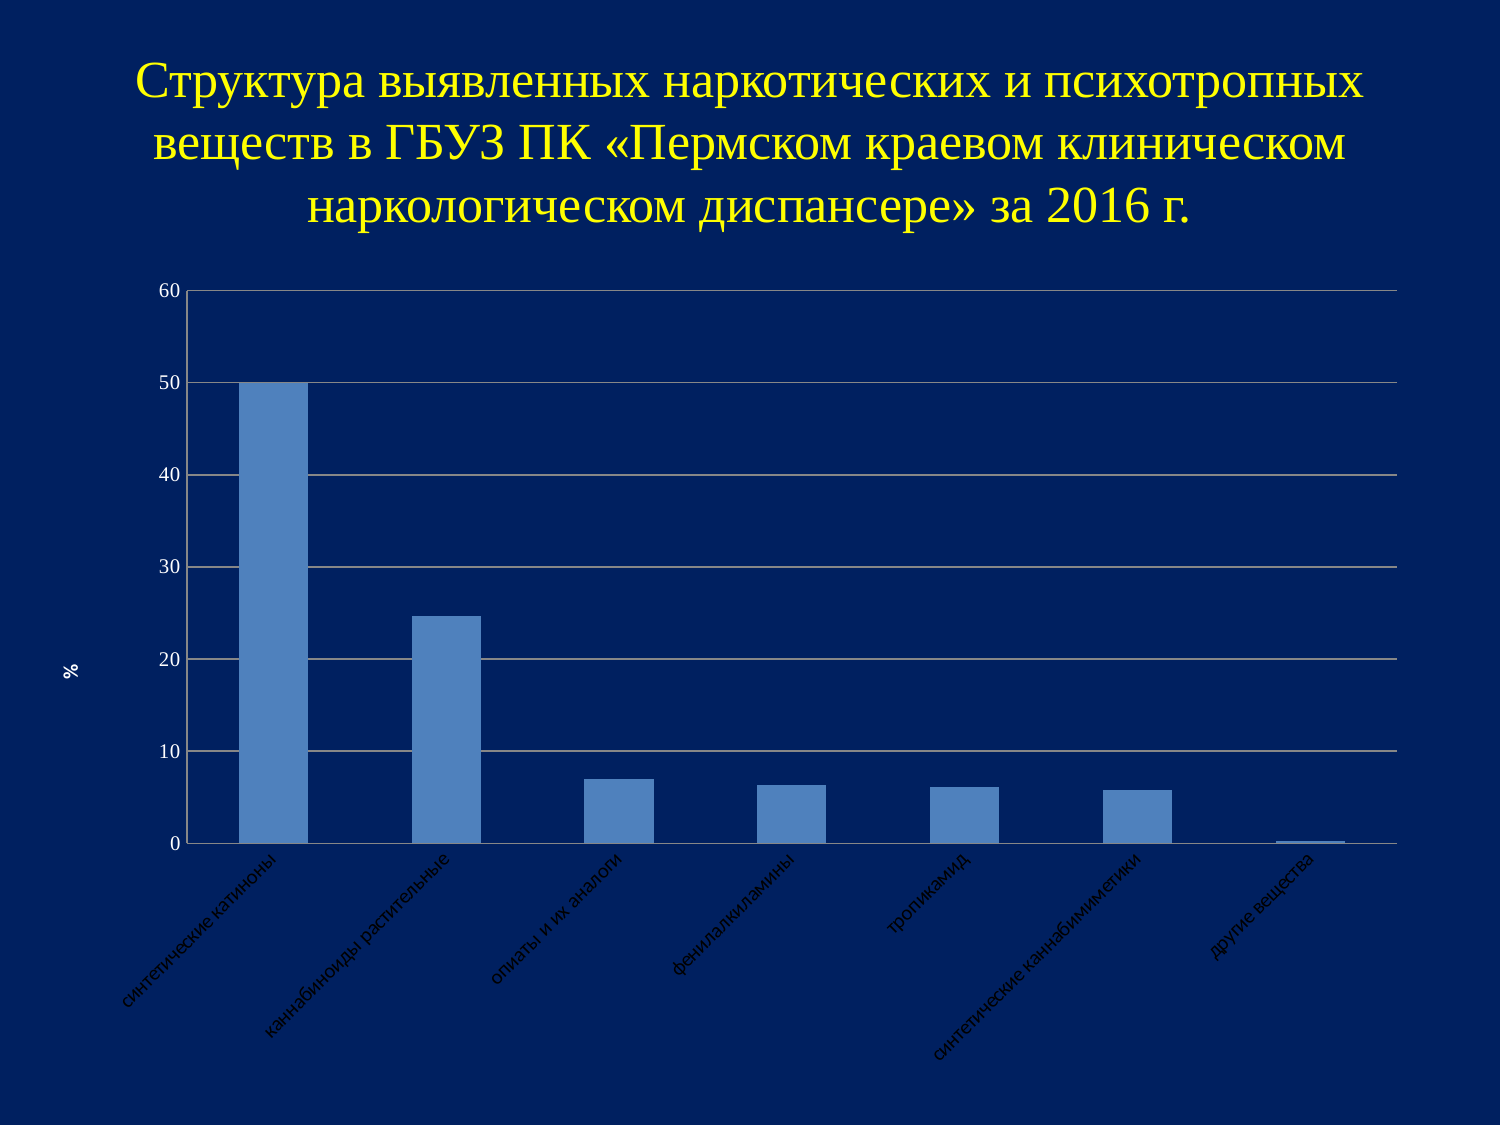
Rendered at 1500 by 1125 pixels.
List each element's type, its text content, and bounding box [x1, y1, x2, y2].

title Структура выявленных наркотических и психотропных веществ в ГБУЗ ПК «Пермском краевом клиническом наркологическом диспансере» за 2016 г. [75, 45, 1425, 233]
chart [29, 262, 1426, 1083]
